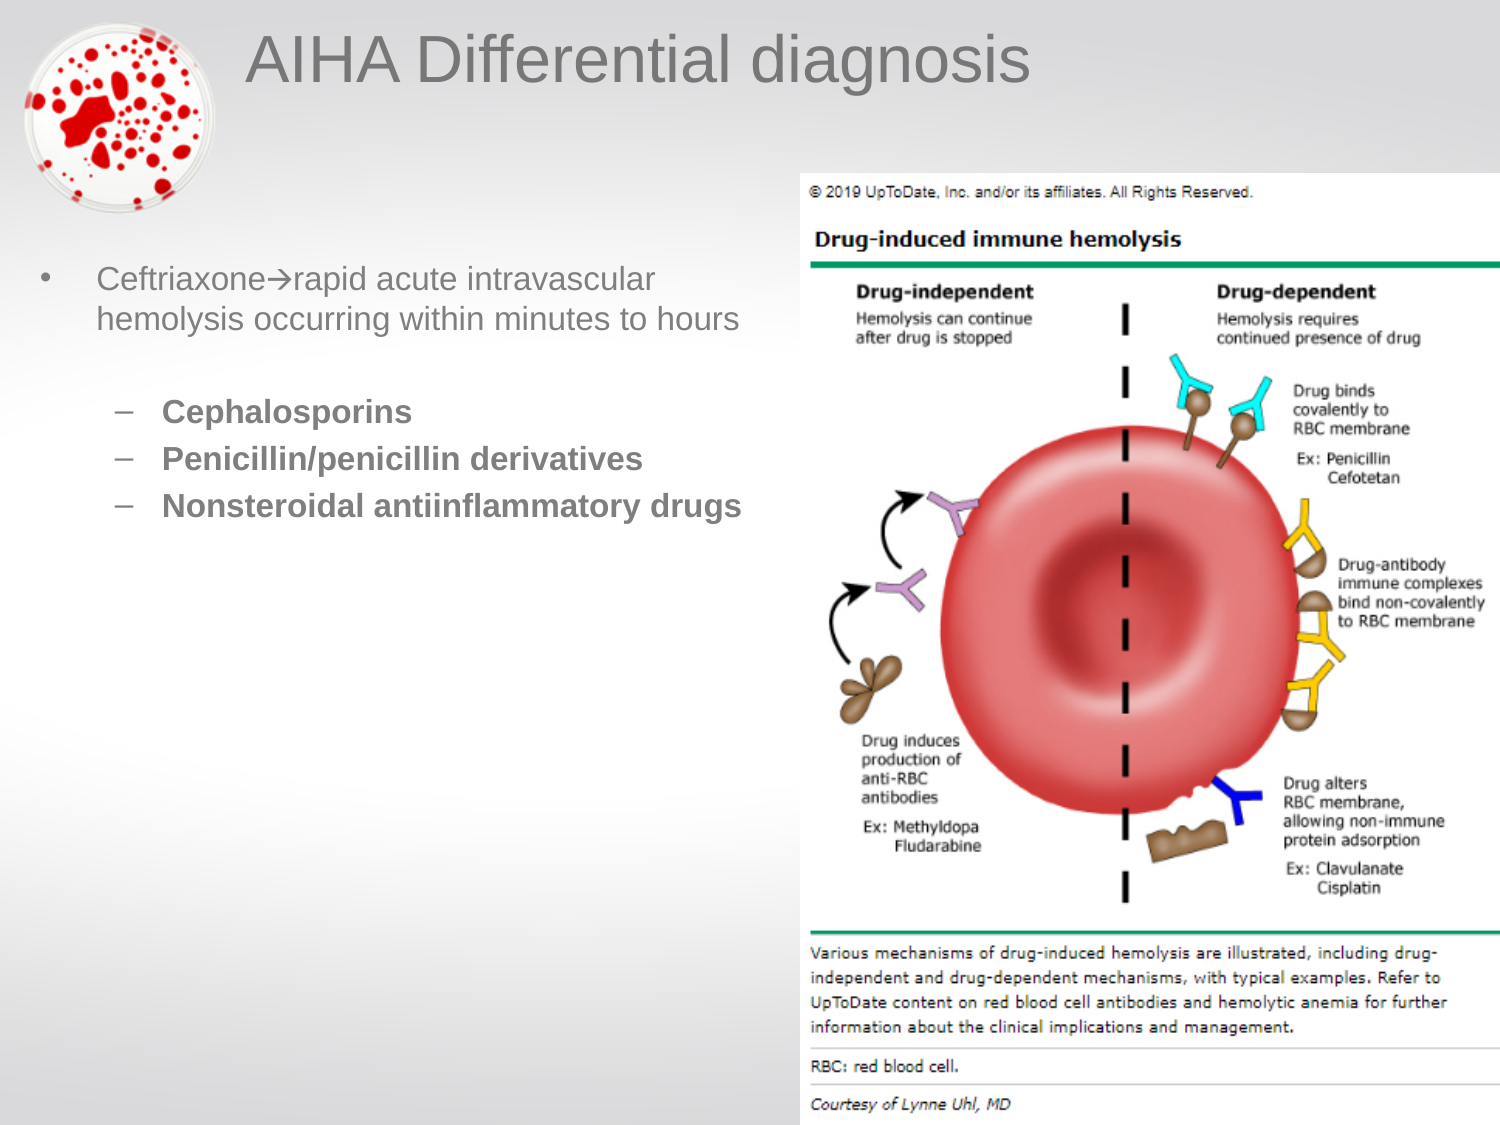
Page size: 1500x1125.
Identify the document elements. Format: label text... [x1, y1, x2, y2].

title AIHA Differential diagnosis [230, 53, 1400, 138]
list Ceftriaxone🡪rapid acute intravascular hemolysis occurring within minutes to hours Cephalosporins Penicillin/penicillin derivatives Nonsteroidal antiinflammatory drugs [24, 249, 775, 993]
picture [0, 0, 1500, 1125]
